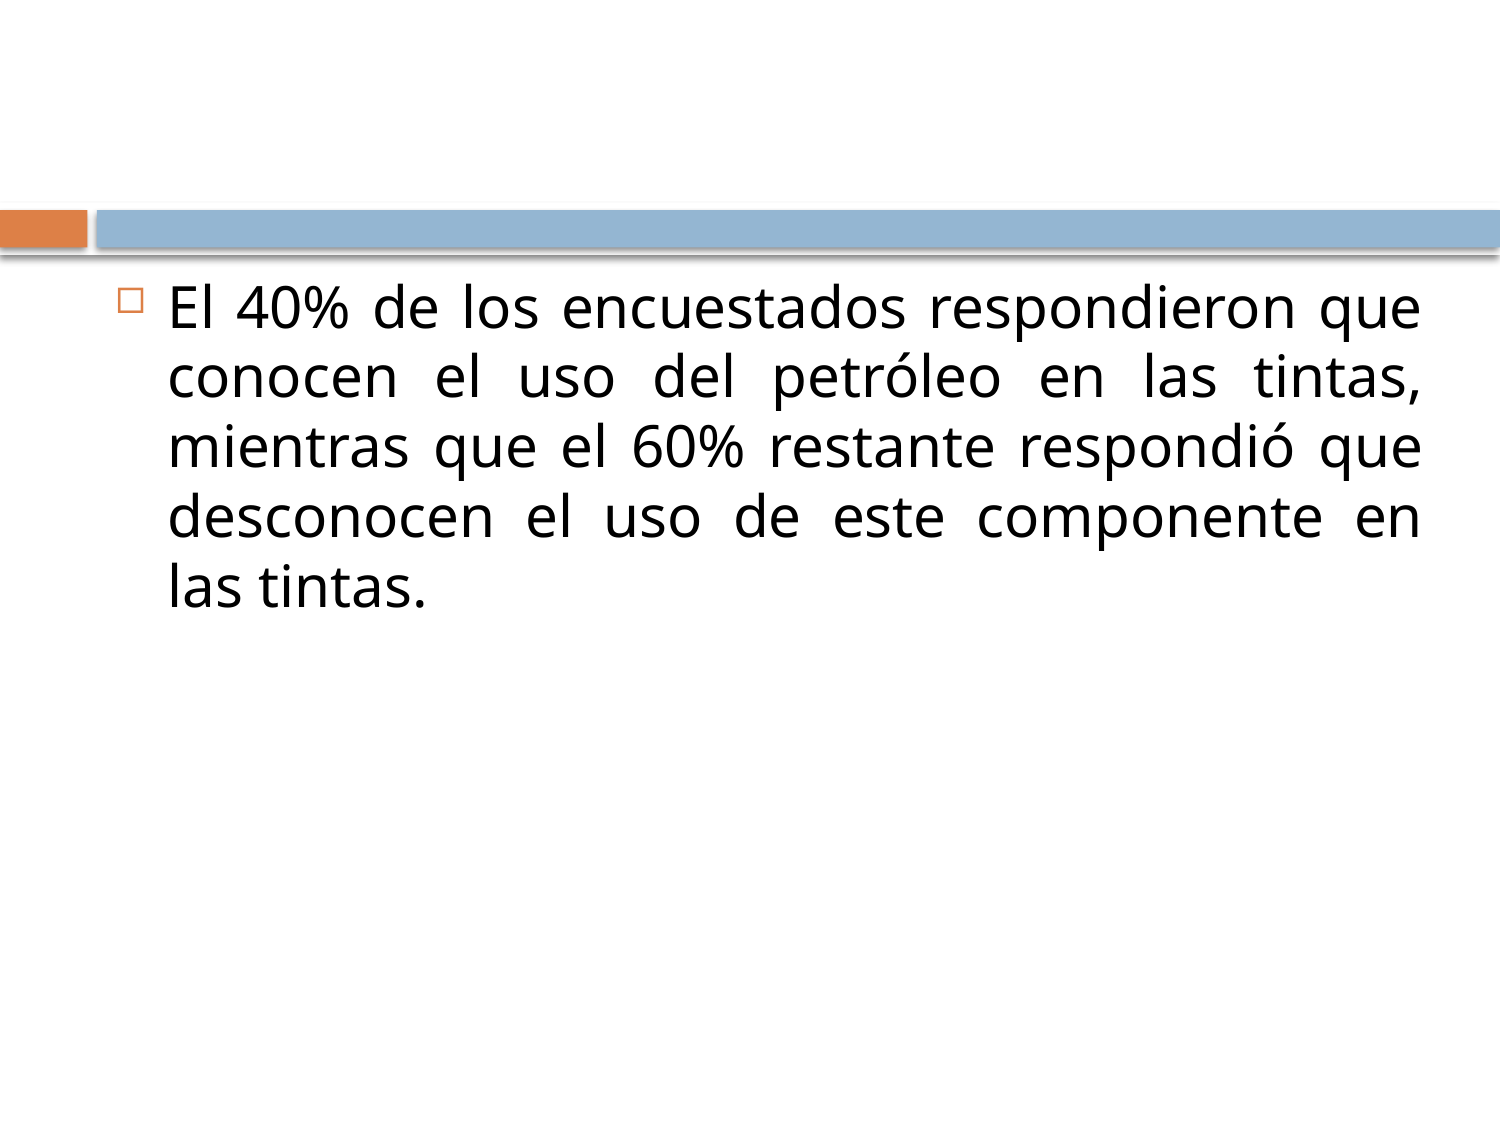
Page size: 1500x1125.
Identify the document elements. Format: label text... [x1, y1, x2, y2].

list El 40% de los encuestados respondieron que conocen el uso del petróleo en las tintas, mientras que el 60% restante respondió que desconocen el uso de este componente en las tintas. [100, 262, 1438, 1000]
